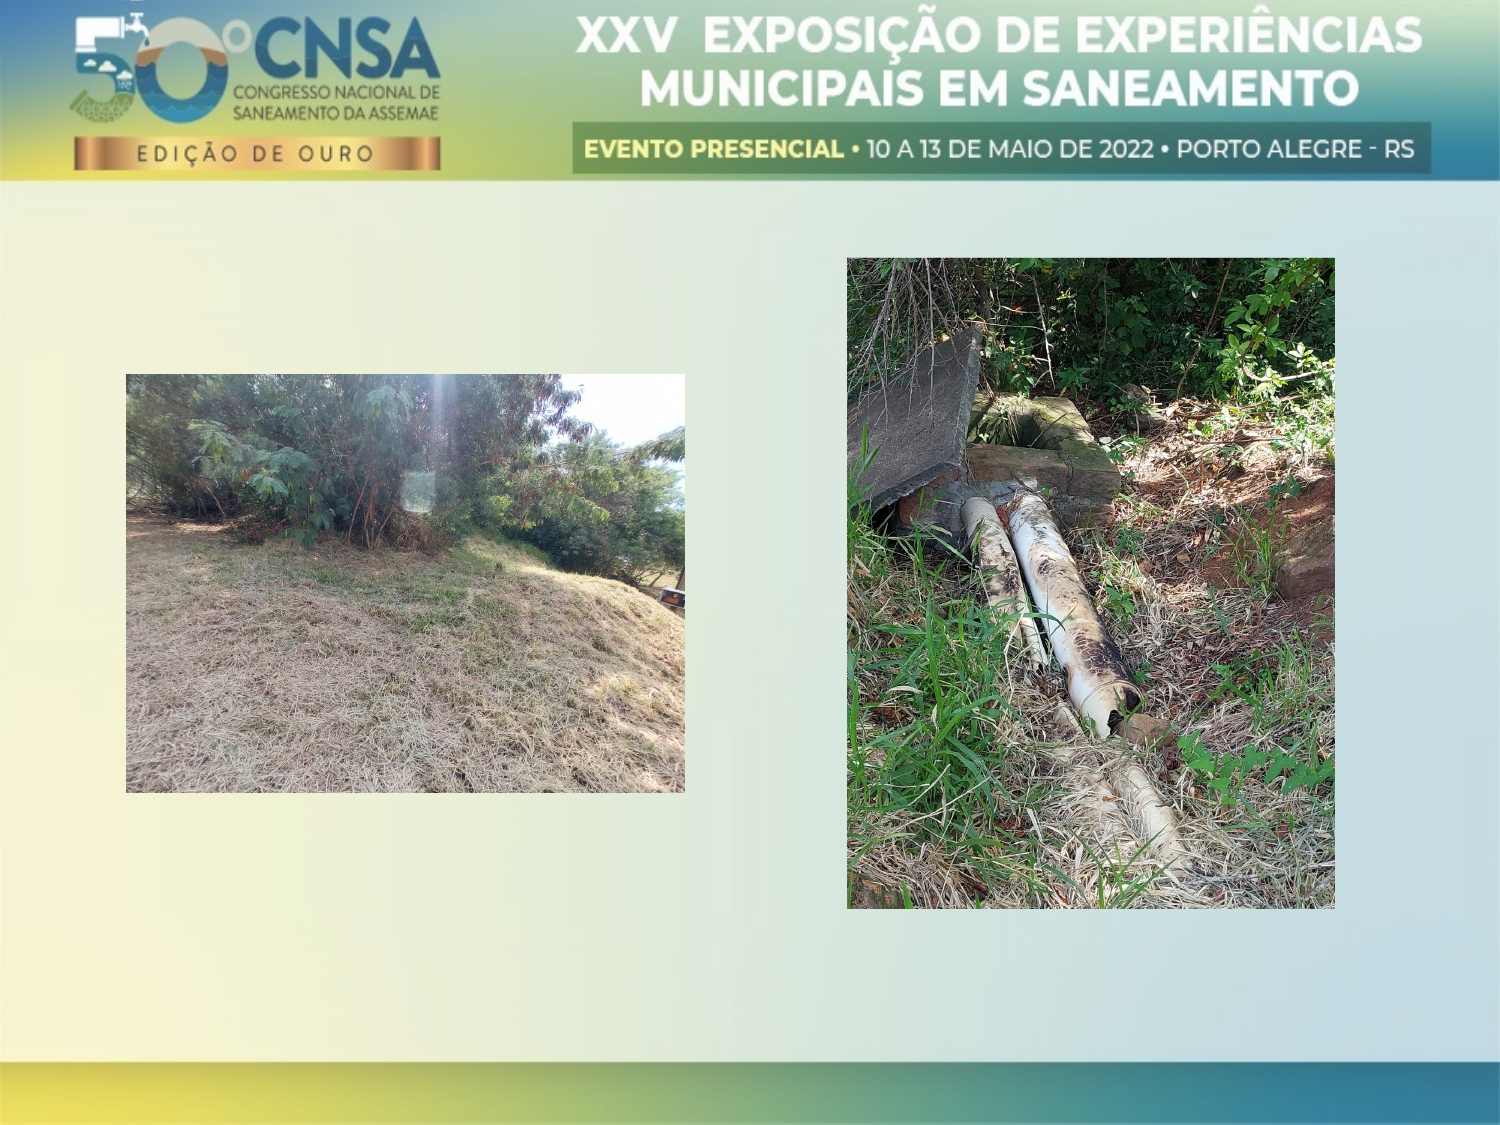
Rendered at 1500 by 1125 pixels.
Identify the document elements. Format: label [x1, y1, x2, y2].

picture [765, 258, 1417, 908]
picture [126, 374, 685, 793]
